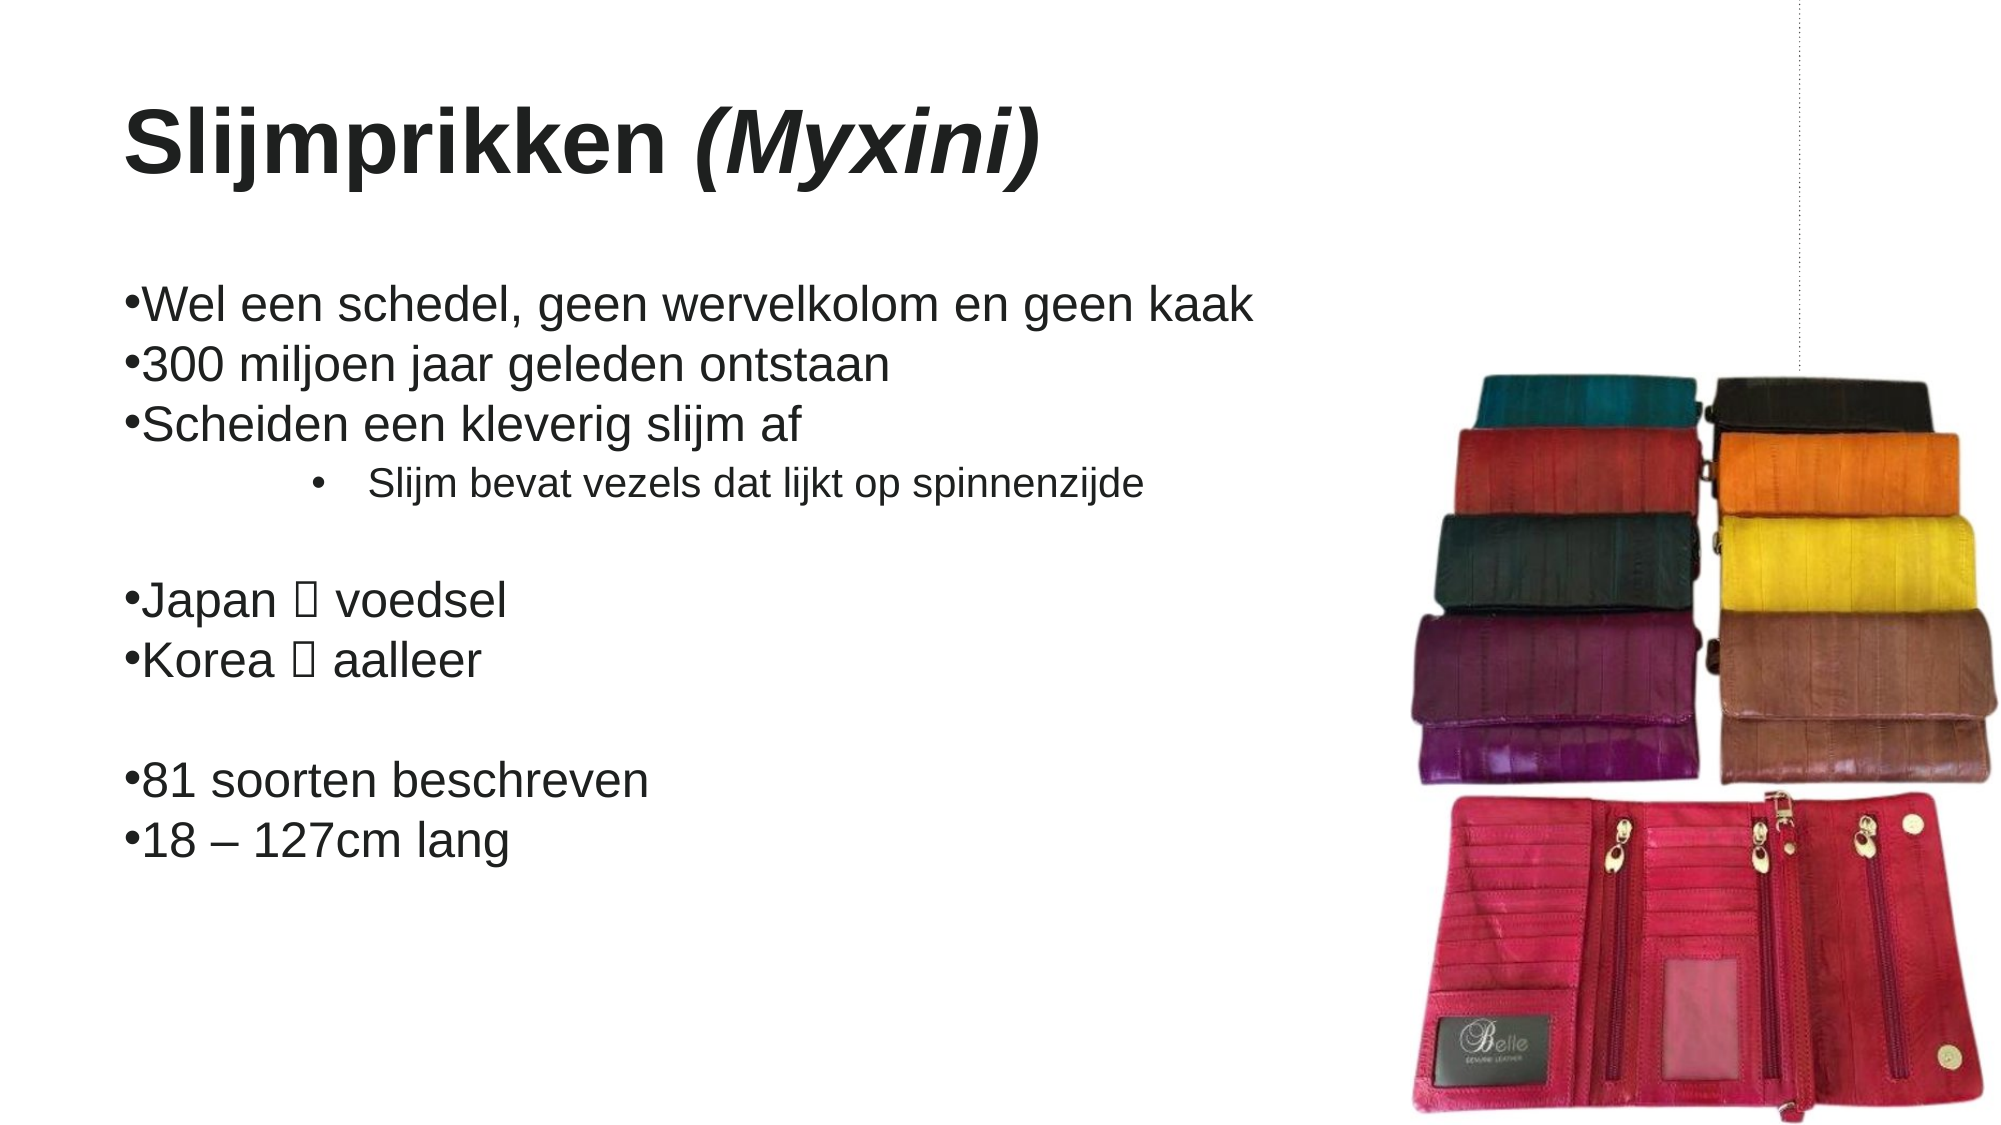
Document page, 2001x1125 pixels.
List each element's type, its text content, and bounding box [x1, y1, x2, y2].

picture [1410, 0, 2001, 1125]
list Wel een schedel, geen wervelkolom en geen kaak 300 miljoen jaar geleden ontstaan Scheiden een kleverig slijm af Slijm bevat vezels dat lijkt op spinnenzijde Japan  voedsel Korea  aalleer 81 soorten beschreven 18 – 127cm lang [124, 271, 1394, 986]
title Slijmprikken (Myxini) [124, 94, 1607, 272]
